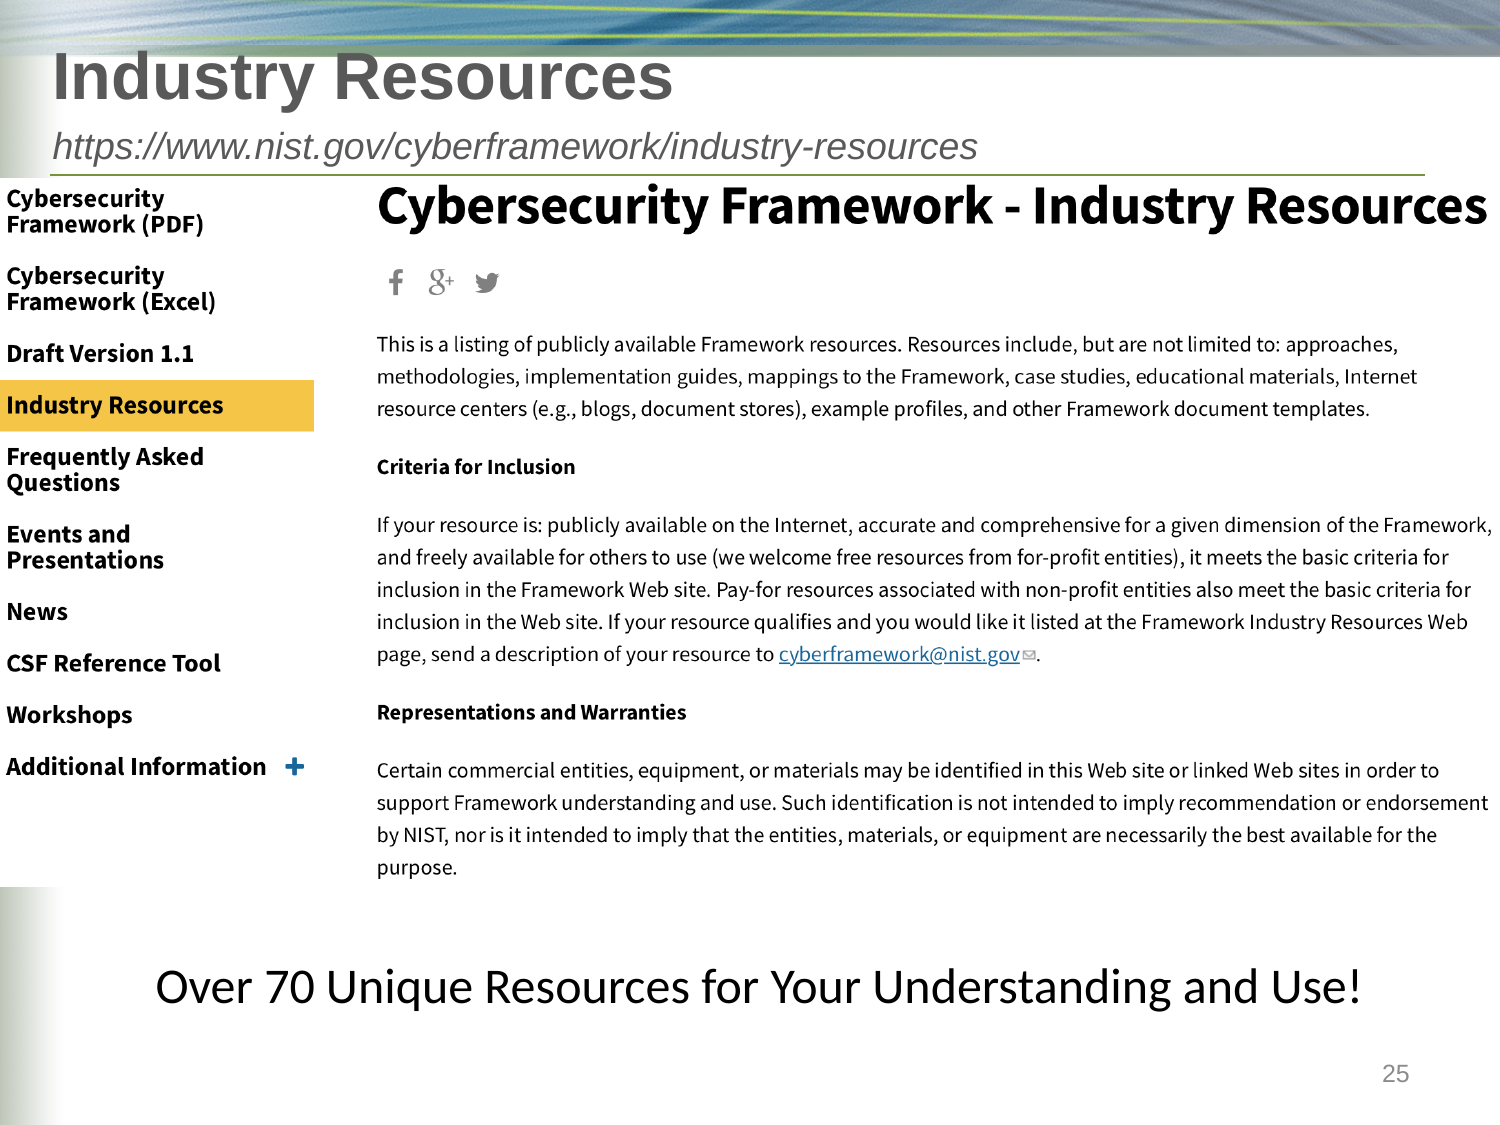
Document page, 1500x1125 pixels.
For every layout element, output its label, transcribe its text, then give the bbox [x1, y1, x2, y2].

picture [0, 0, 1500, 1125]
slide_number 25 [1074, 1042, 1425, 1103]
title Industry Resources https://www.nist.gov/cyberframework/industry-resources [37, 50, 1425, 175]
text_box Over 70 Unique Resources for Your Understanding and Use! [140, 945, 1379, 1021]
